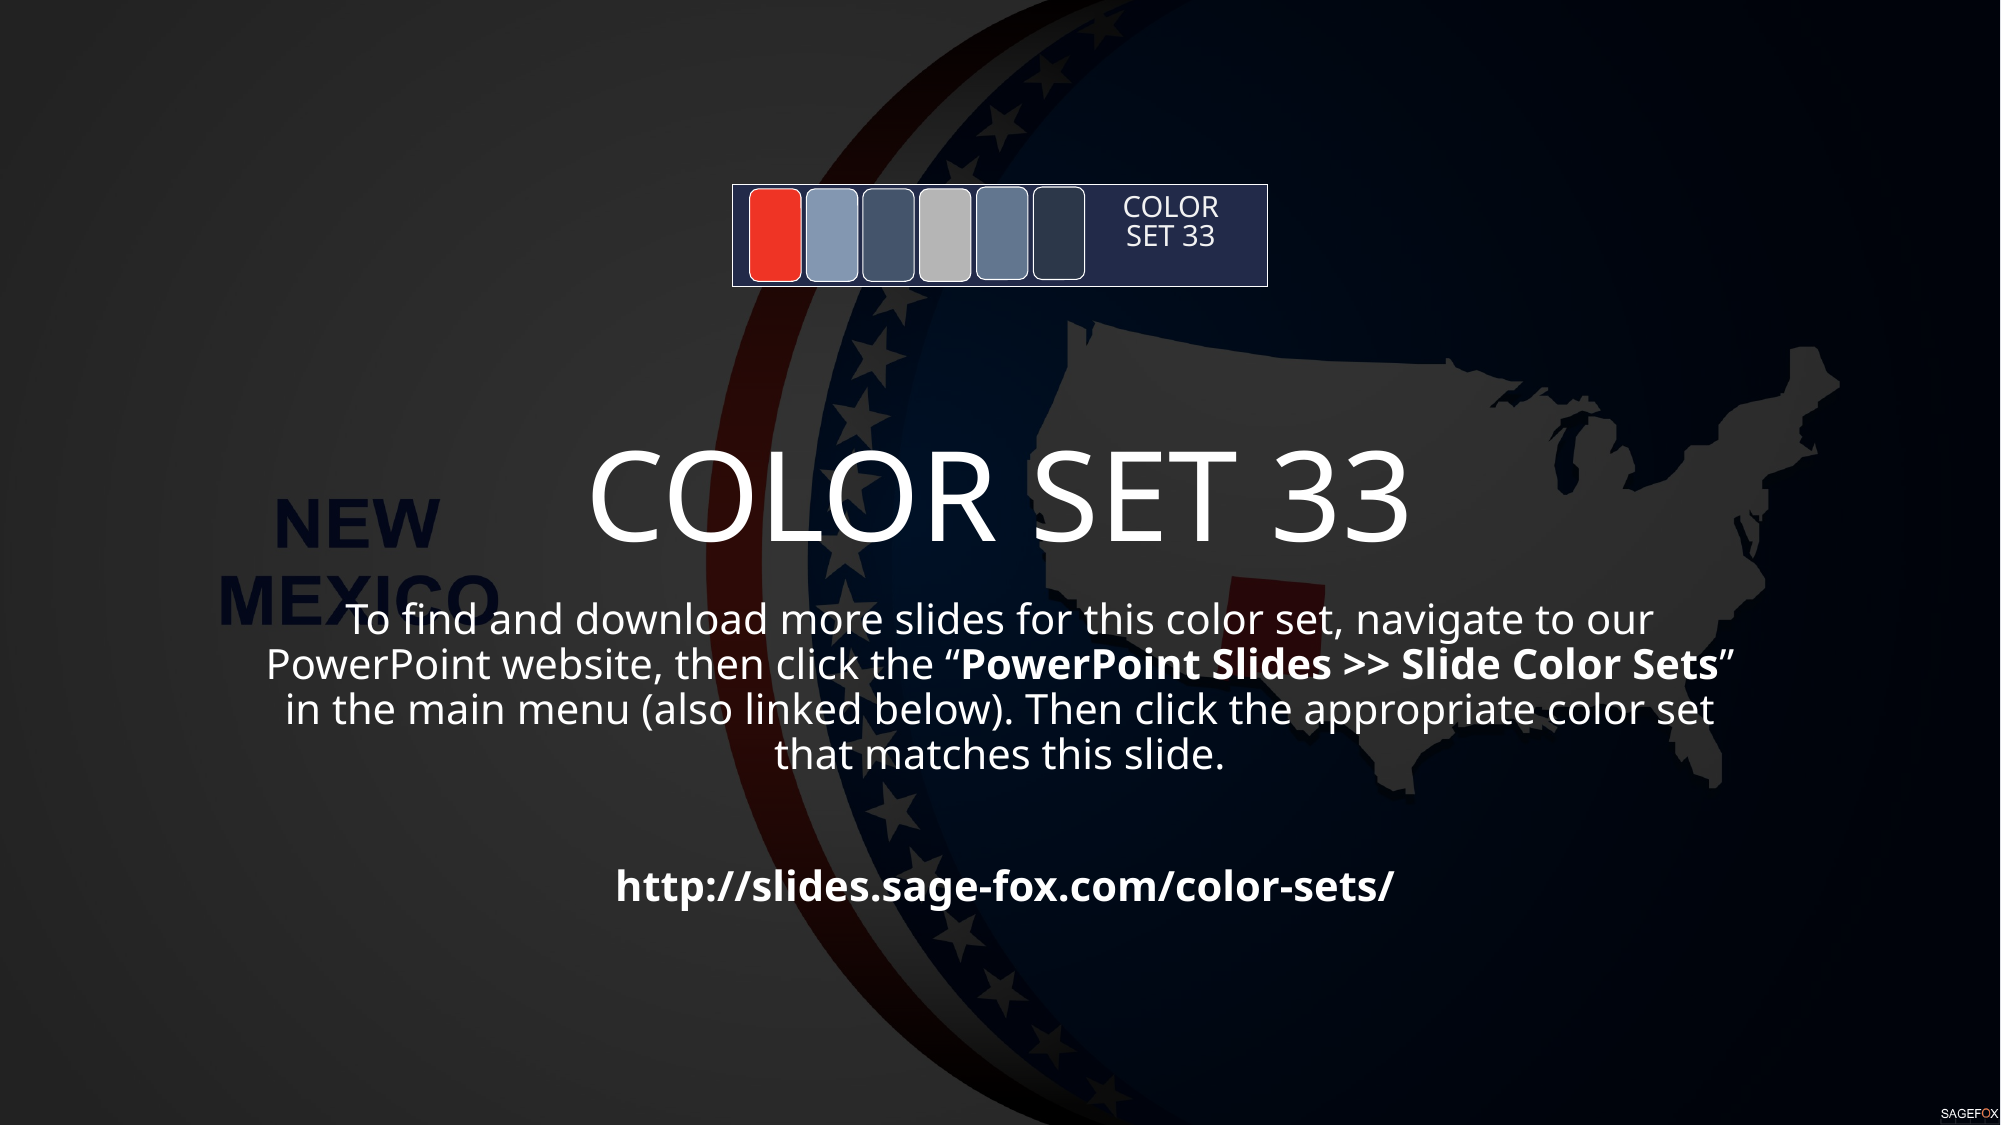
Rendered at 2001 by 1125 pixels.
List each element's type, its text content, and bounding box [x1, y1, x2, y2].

picture [0, 0, 2001, 1125]
title COLOR SET 33 [249, 184, 1750, 576]
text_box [732, 184, 1268, 290]
subtitle To find and download more slides for this color set, navigate to our PowerPoint website, then click the “PowerPoint Slides >> Slide Color Sets” in the main menu (also linked below). Then click the appropriate color set that matches this slide. http://slides.sage-fox.com/color-sets/ [249, 590, 1750, 863]
